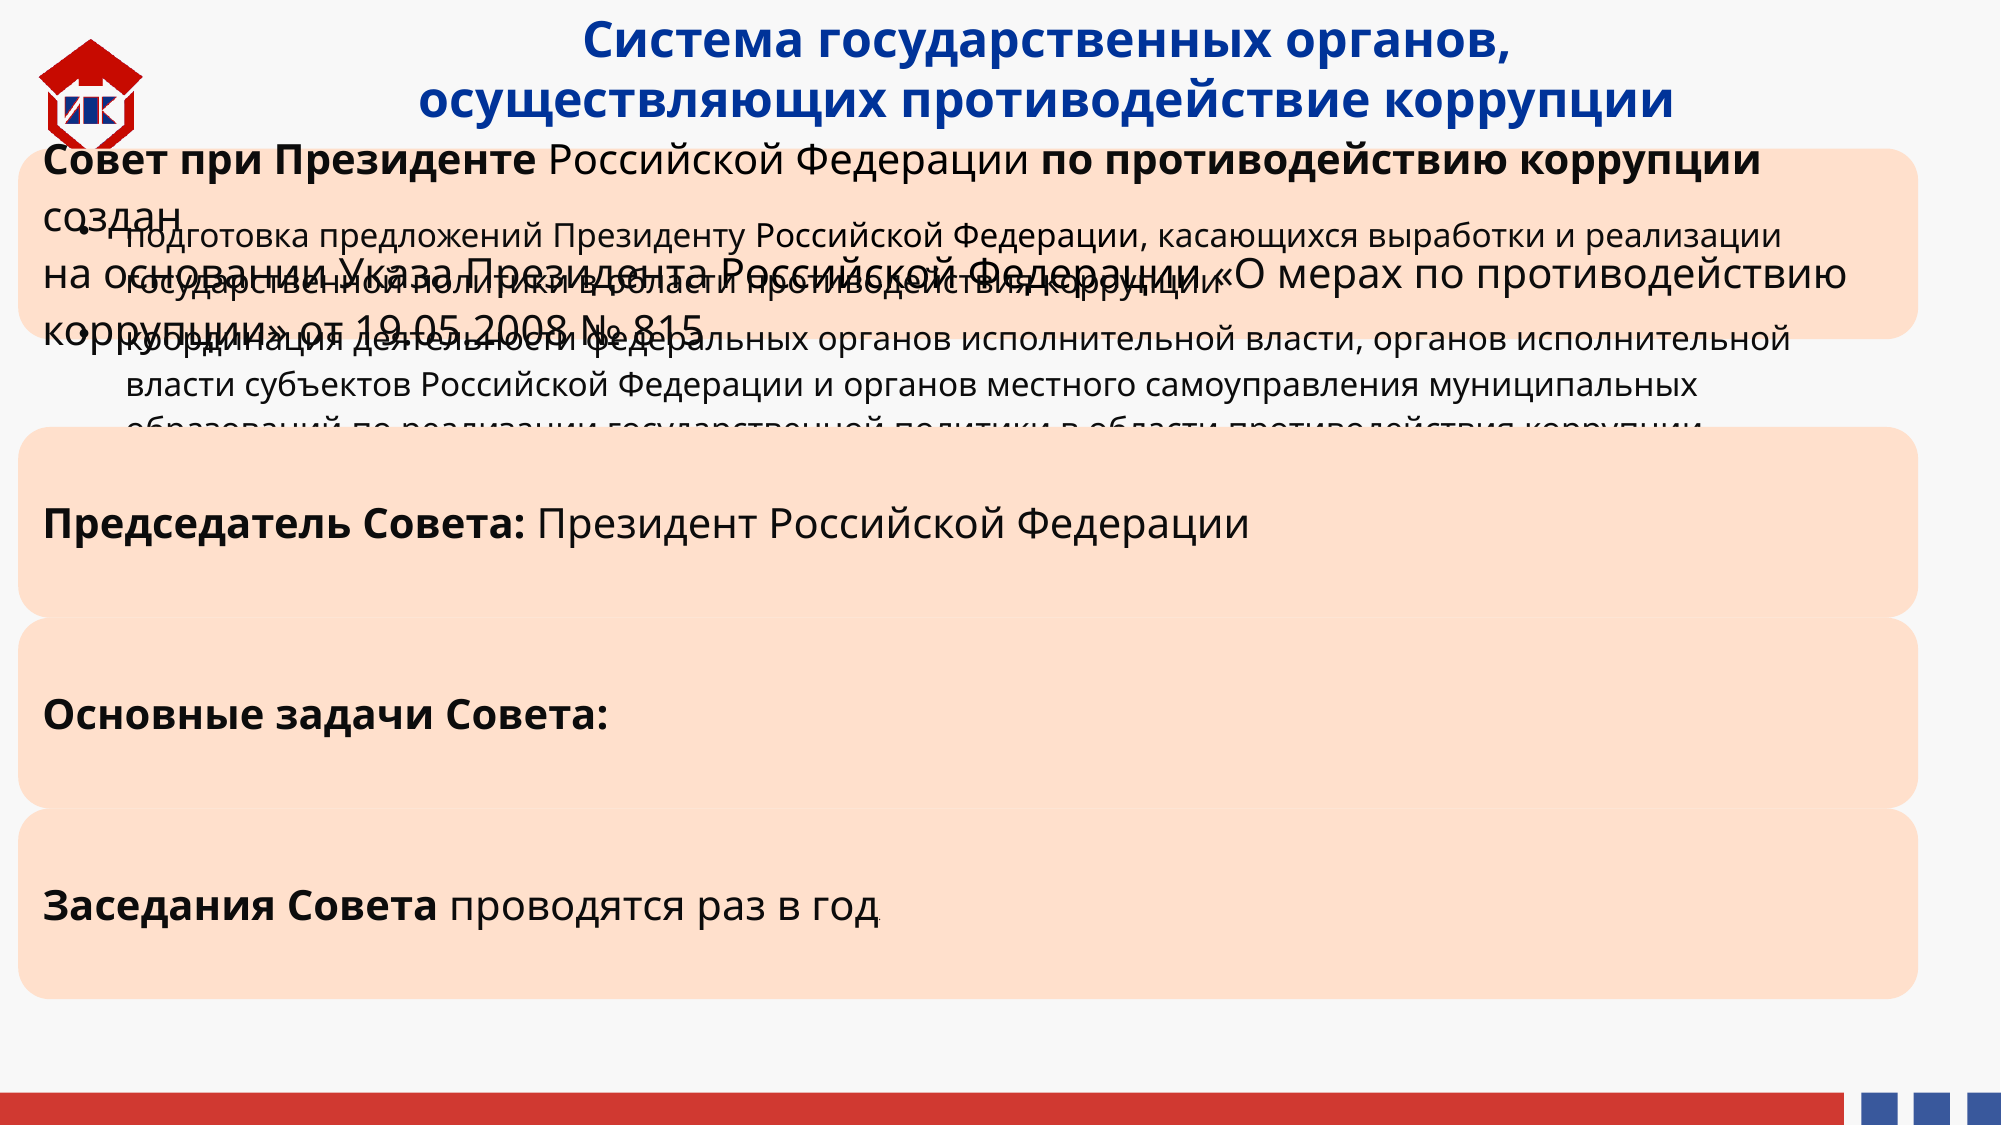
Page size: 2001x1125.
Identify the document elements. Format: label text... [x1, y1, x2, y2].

picture [18, 9, 152, 148]
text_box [18, 148, 1919, 1000]
text_box Система государственных органов, осуществляющих противодействие коррупции [388, 0, 1707, 135]
